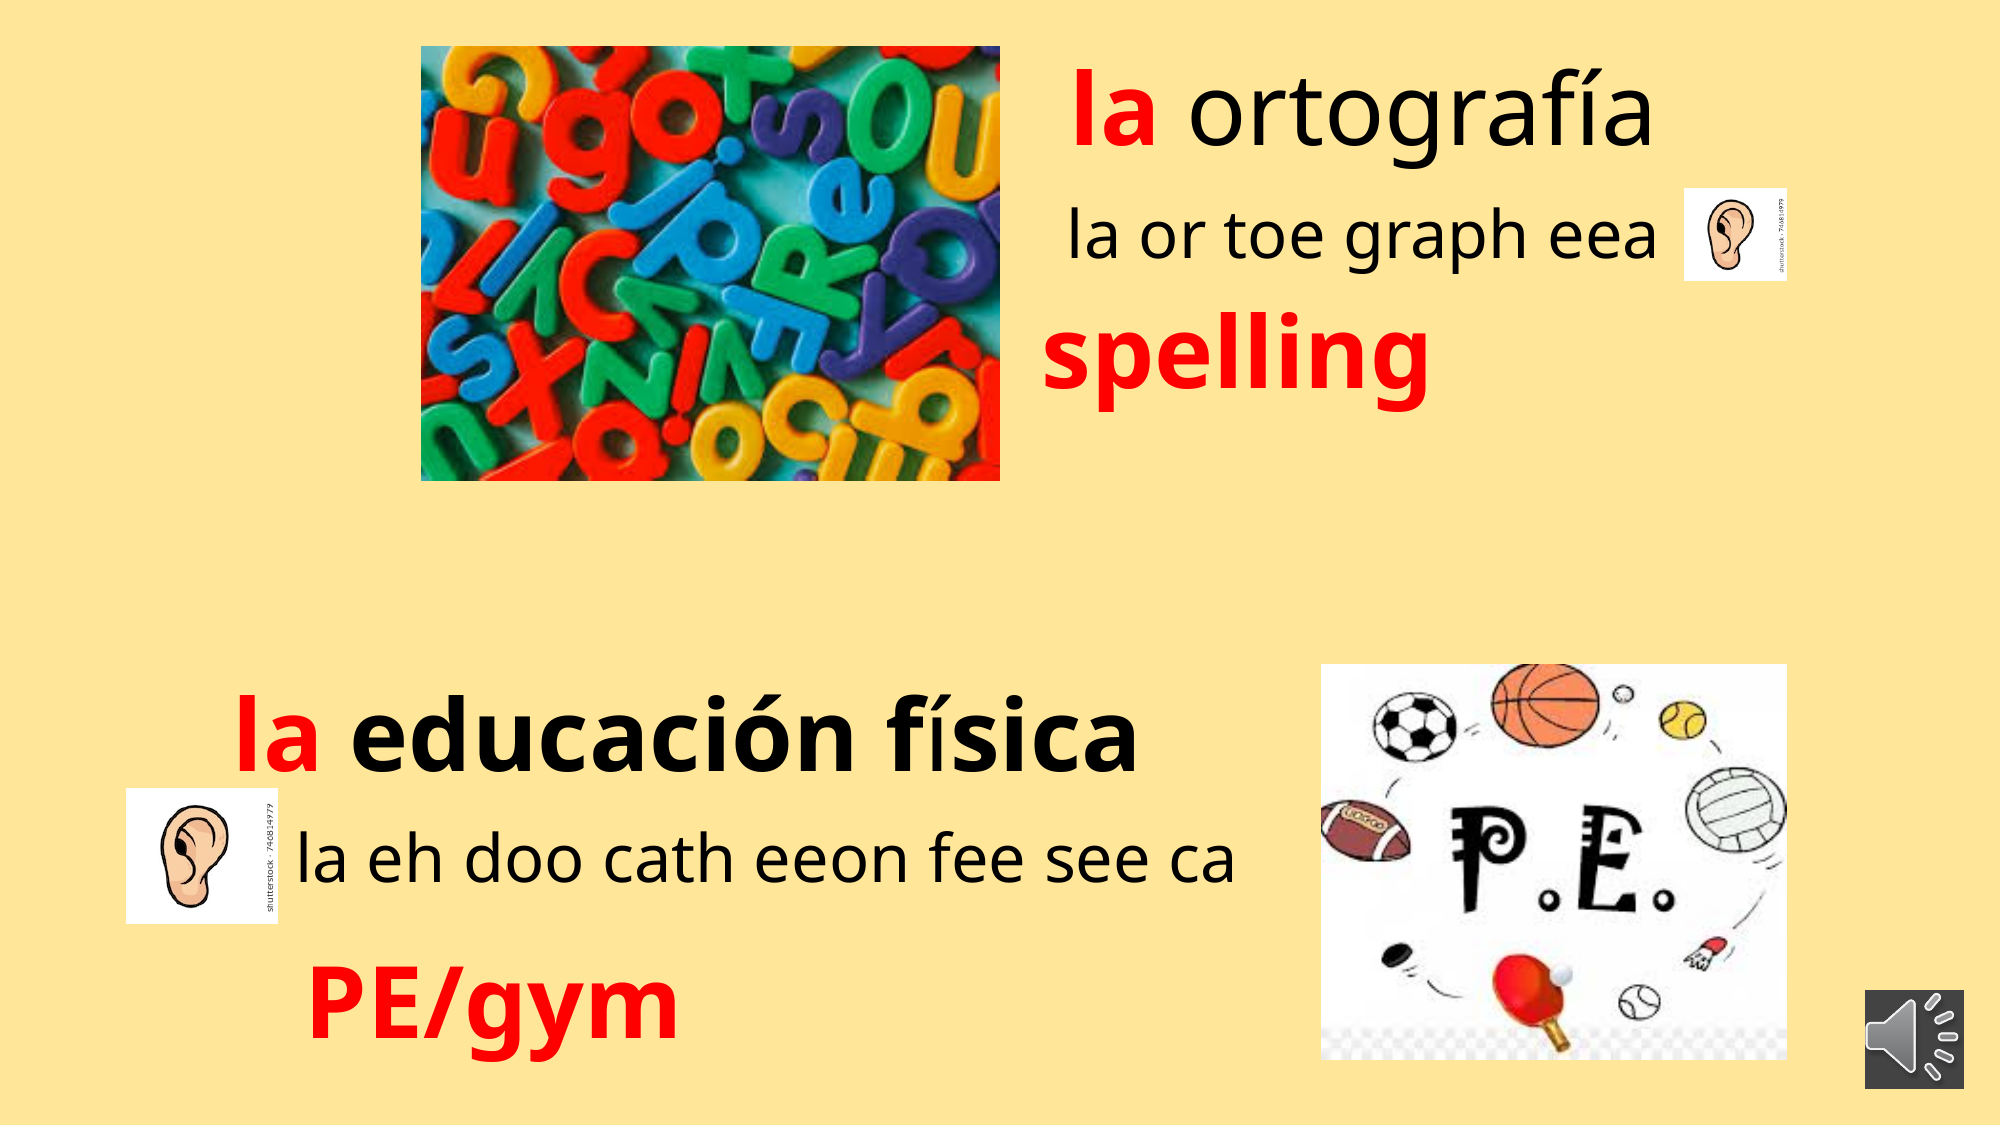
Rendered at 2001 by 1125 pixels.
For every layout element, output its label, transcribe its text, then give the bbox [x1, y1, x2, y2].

text_box PE/gym [204, 931, 783, 1067]
text_box la or toe graph eea [1000, 184, 1727, 280]
text_box la eh doo cath eeon fee see ca [278, 808, 1274, 903]
picture [1321, 664, 1787, 1060]
text_box la ortografía [940, 38, 1787, 174]
picture [1684, 188, 1787, 281]
picture [1864, 989, 1965, 1090]
picture [421, 235, 432, 265]
text_box la educación física [126, 664, 1249, 800]
picture [126, 788, 278, 924]
picture [421, 46, 1000, 481]
text_box spelling [1000, 280, 1527, 416]
